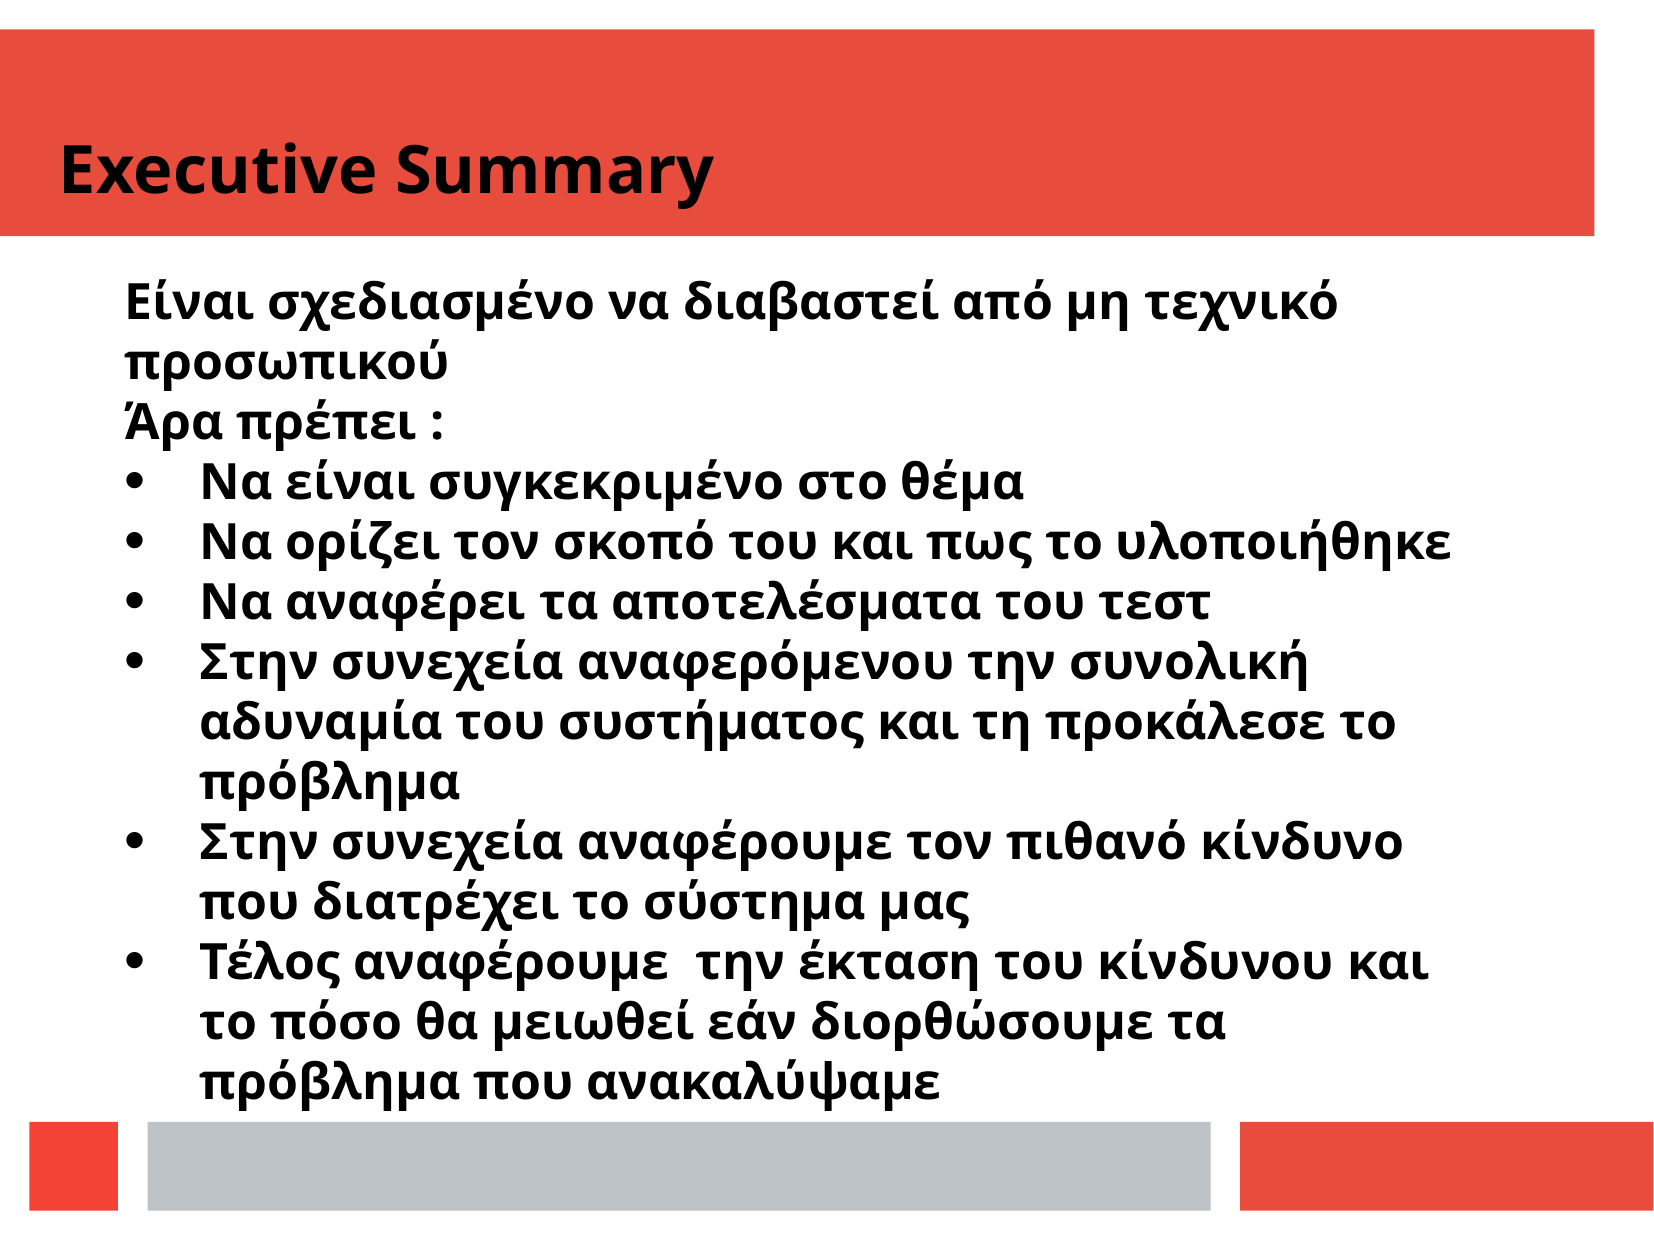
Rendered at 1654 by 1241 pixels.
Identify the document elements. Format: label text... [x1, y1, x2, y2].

text_box Executive Summary [58, 58, 1595, 207]
text_box Είναι σχεδιασμένο να διαβαστεί από μη τεχνικό προσωπικού Άρα πρέπει : Να είναι συγκεκριμένο στο θέμα Να ορίζει τον σκοπό του και πως το υλοποιήθηκε Να αναφέρει τα αποτελέσματα του τεστ Στην συνεχεία αναφερόμενου την συνολική αδυναμία του συστήματος και τη προκάλεσε το πρόβλημα Στην συνεχεία αναφέρουμε τον πιθανό κίνδυνο που διατρέχει το σύστημα μας Τέλος αναφέρουμε την έκταση του κίνδυνου και το πόσο θα μειωθεί εάν διορθώσουμε τα πρόβλημα που ανακαλύψαμε [124, 269, 1460, 989]
